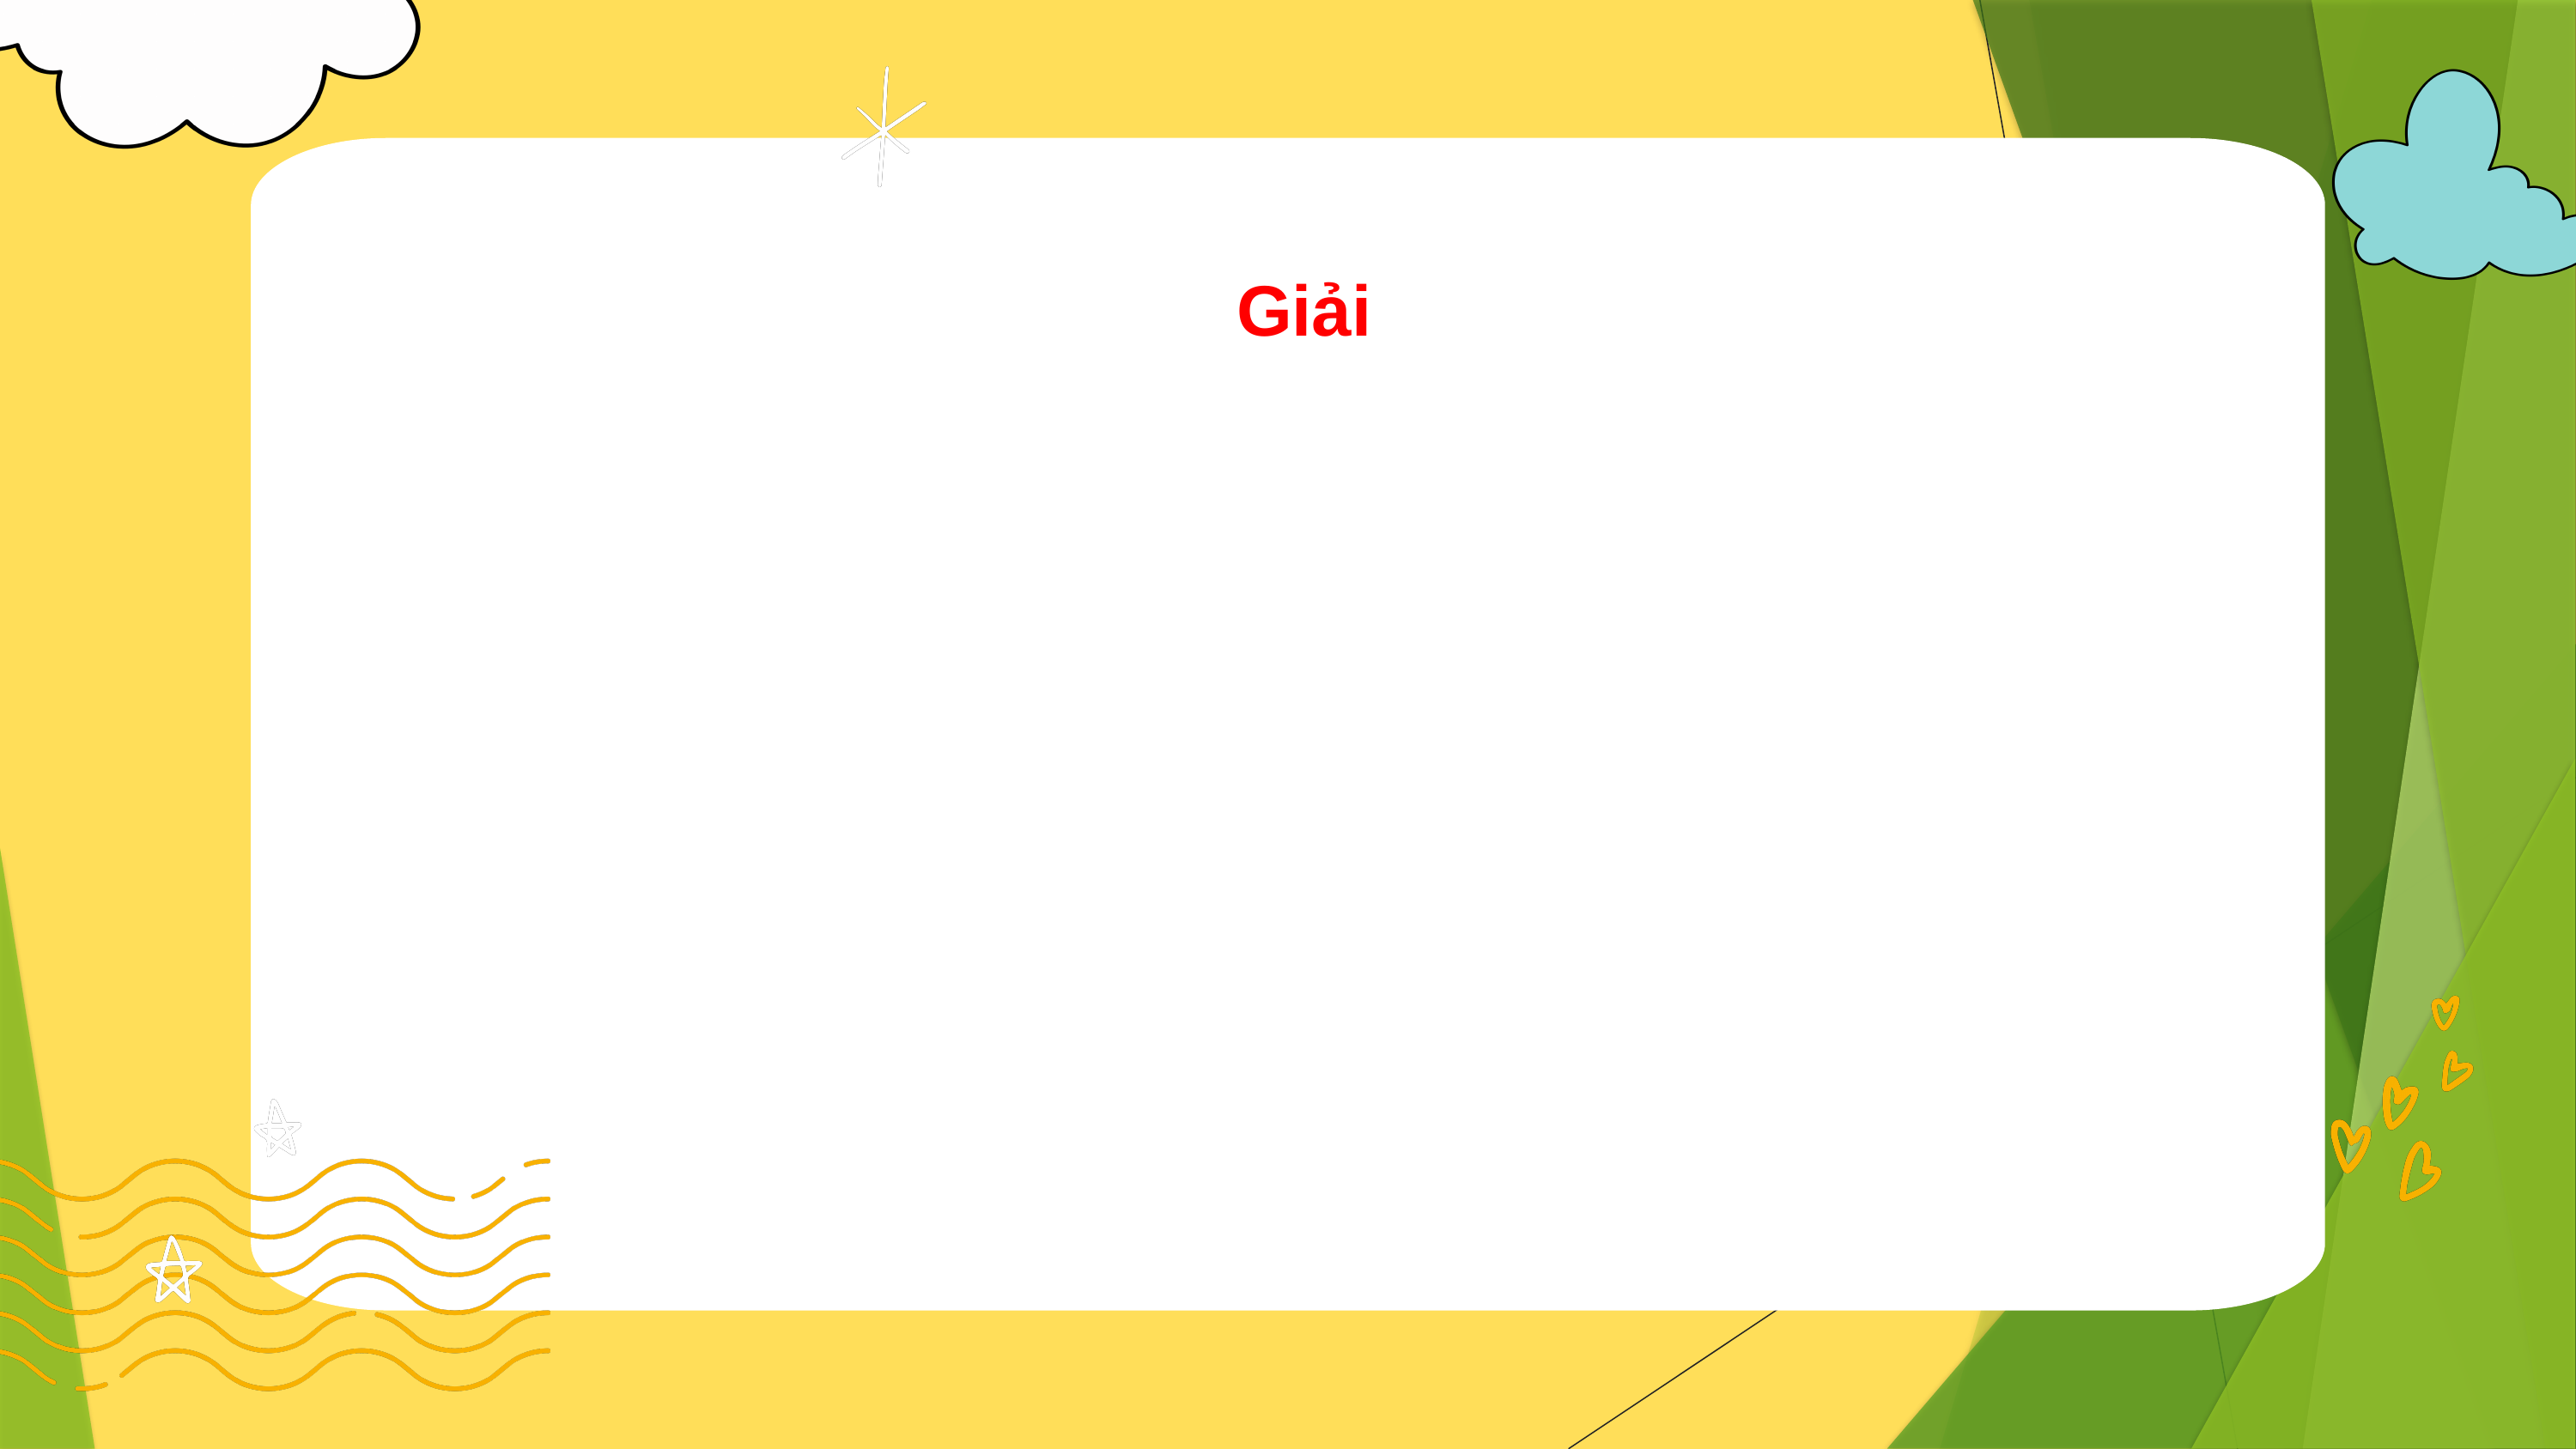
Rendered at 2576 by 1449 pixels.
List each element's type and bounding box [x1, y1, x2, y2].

text_box [250, 137, 2326, 1312]
picture [0, 0, 424, 152]
picture [0, 1098, 550, 1397]
picture [2330, 65, 2576, 282]
picture [841, 65, 927, 188]
picture [2330, 995, 2475, 1203]
